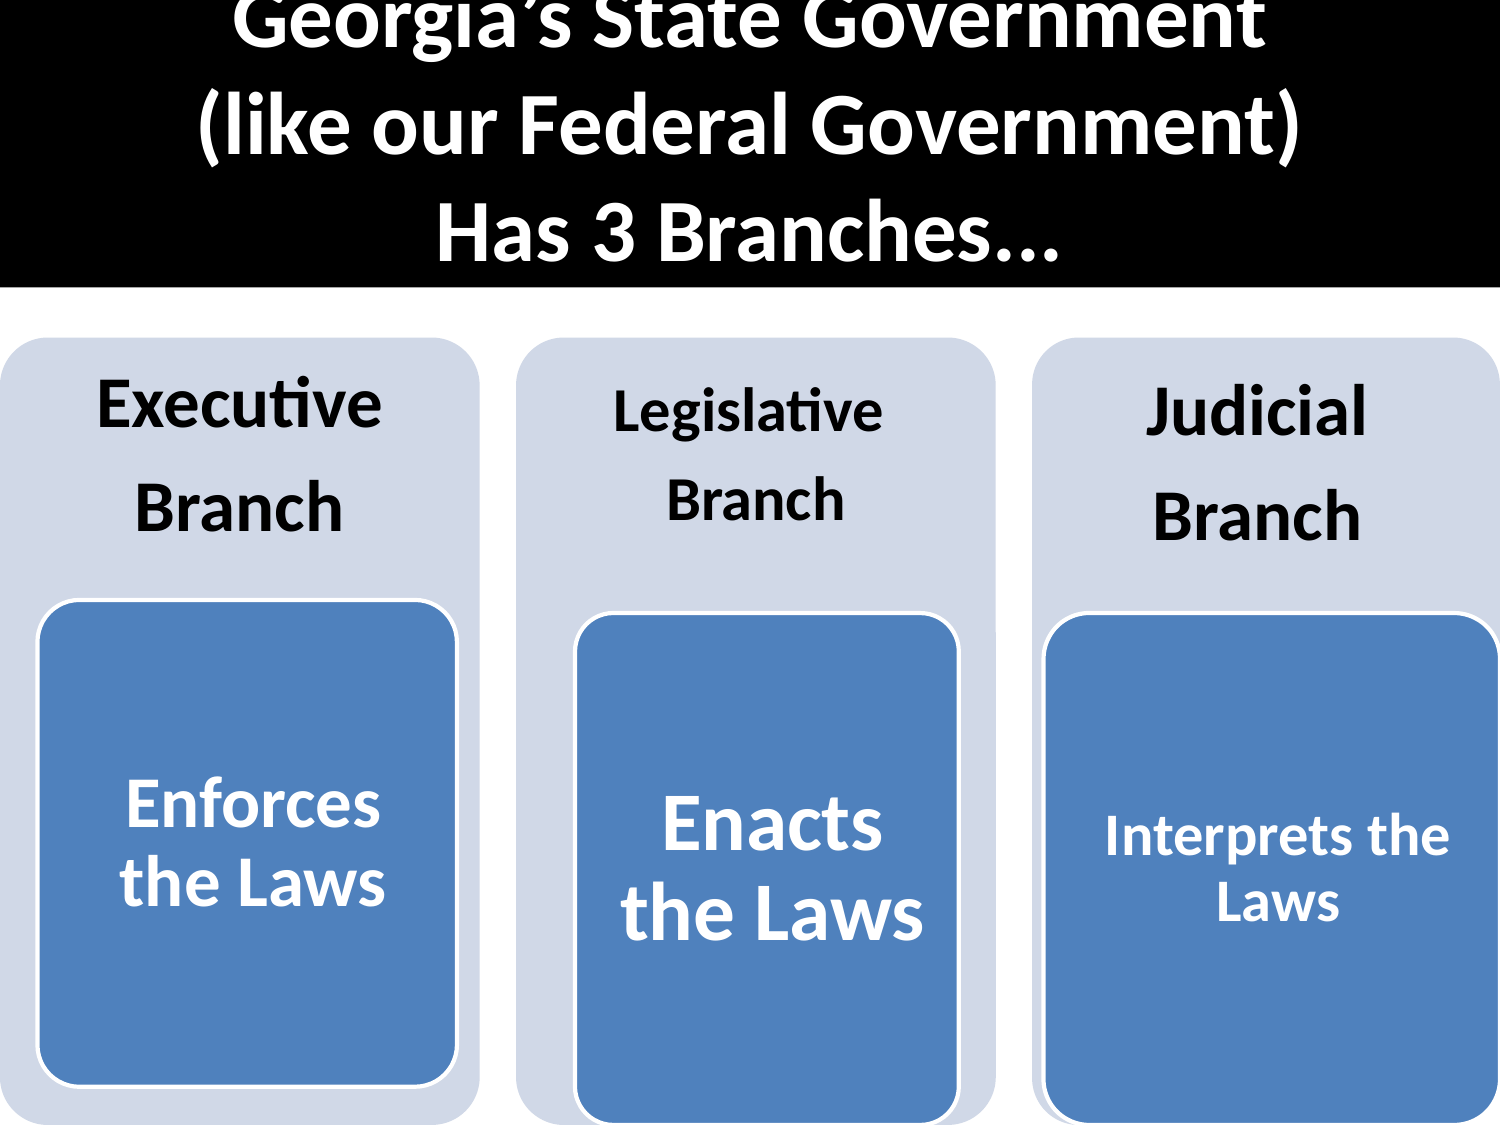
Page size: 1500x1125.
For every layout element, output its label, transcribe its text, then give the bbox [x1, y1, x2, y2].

text_box Georgia’s State Government (like our Federal Government) Has 3 Branches... [0, 0, 1500, 288]
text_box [0, 337, 1500, 1125]
